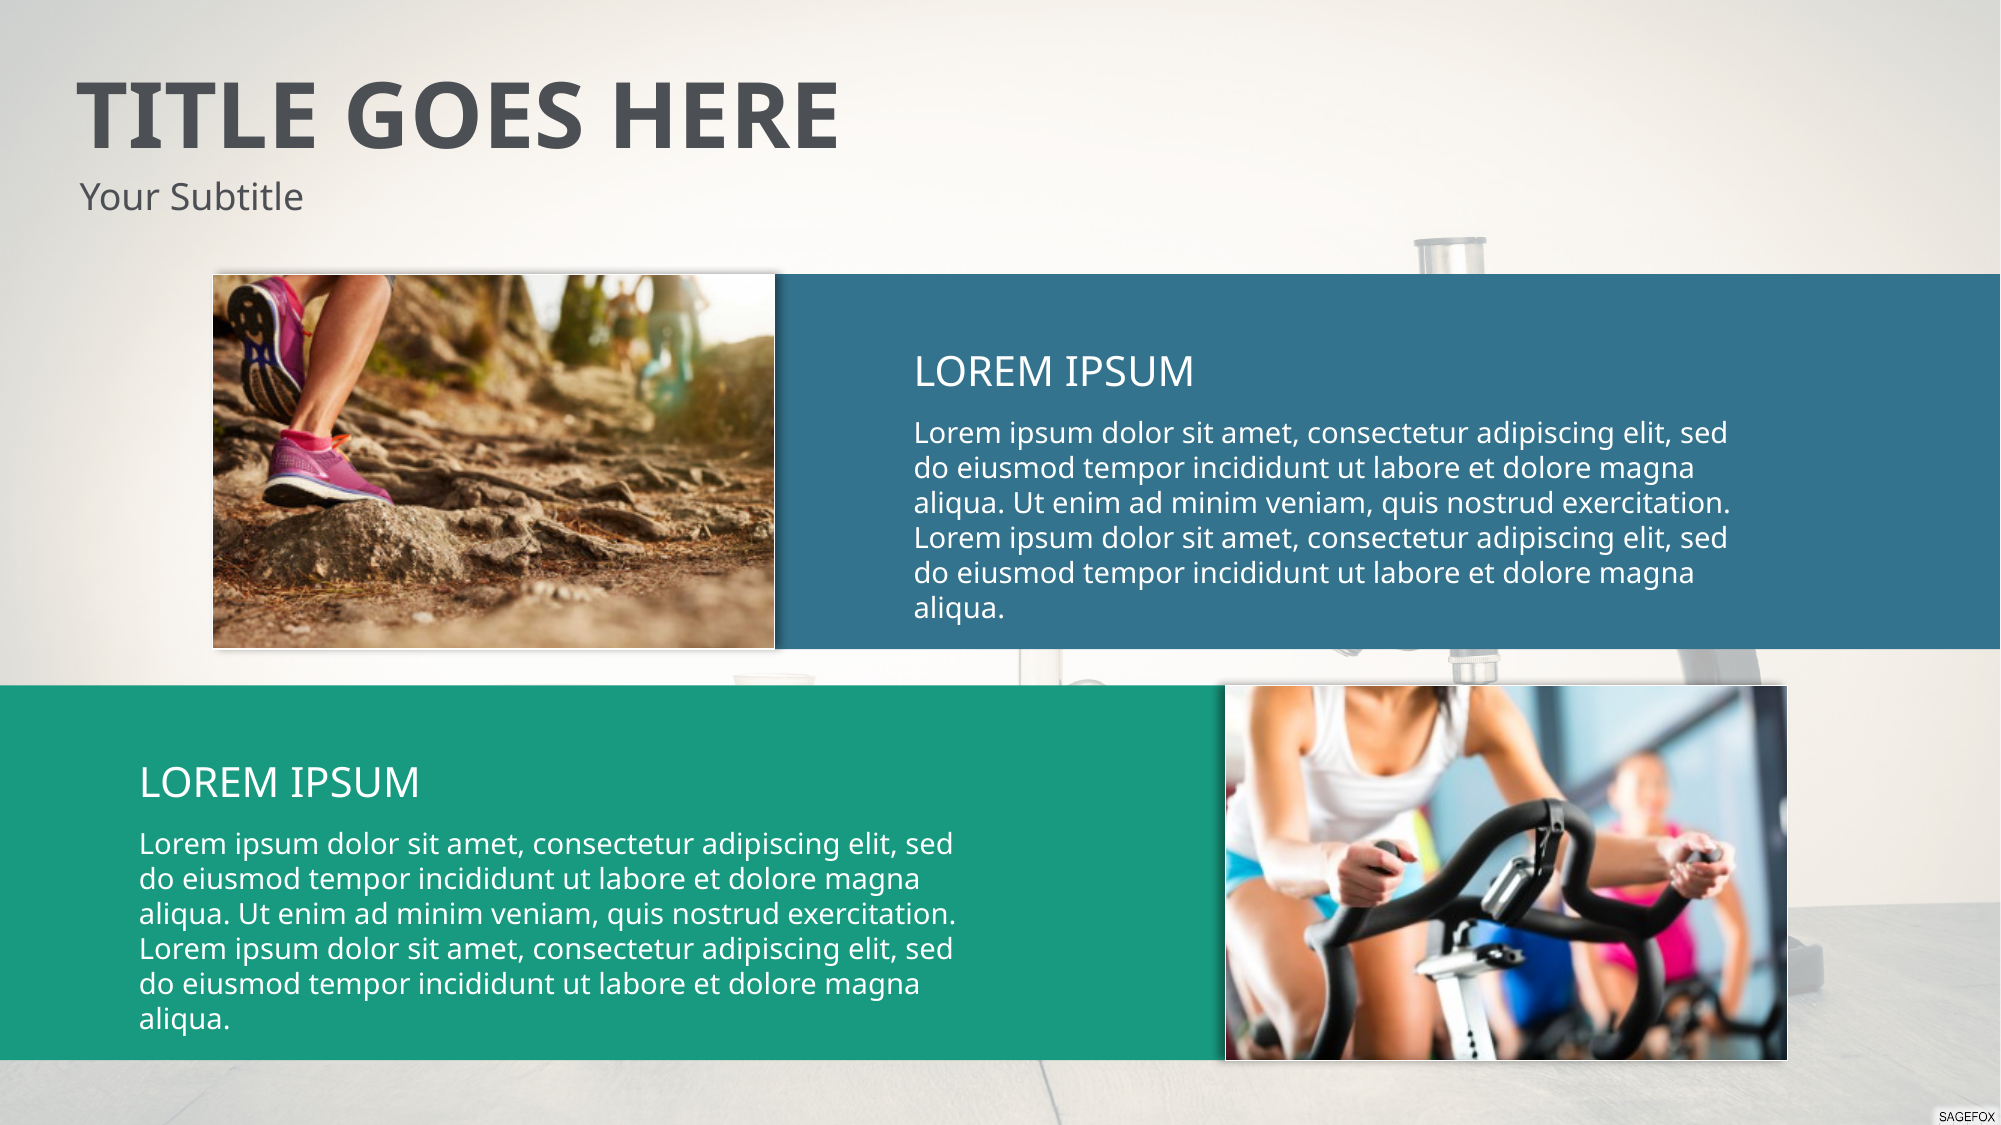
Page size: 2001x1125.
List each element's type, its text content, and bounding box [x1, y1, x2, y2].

picture [1936, 1111, 1997, 1125]
text_box [211, 273, 776, 650]
text_box [786, 273, 2000, 650]
text_box LOREM IPSUM Lorem ipsum dolor sit amet, consectetur adipiscing elit, sed do eiusmod tempor incididunt ut labore et dolore magna aliqua. Ut enim ad minim veniam, quis nostrud exercitation. Lorem ipsum dolor sit amet, consectetur adipiscing elit, sed do eiusmod tempor incididunt ut labore et dolore magna aliqua. [124, 748, 989, 1043]
text_box LOREM IPSUM Lorem ipsum dolor sit amet, consectetur adipiscing elit, sed do eiusmod tempor incididunt ut labore et dolore magna aliqua. Ut enim ad minim veniam, quis nostrud exercitation. Lorem ipsum dolor sit amet, consectetur adipiscing elit, sed do eiusmod tempor incididunt ut labore et dolore magna aliqua. [898, 337, 1764, 632]
text_box [0, 684, 1213, 1061]
text_box [1224, 684, 1789, 1061]
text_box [60, 49, 1020, 227]
